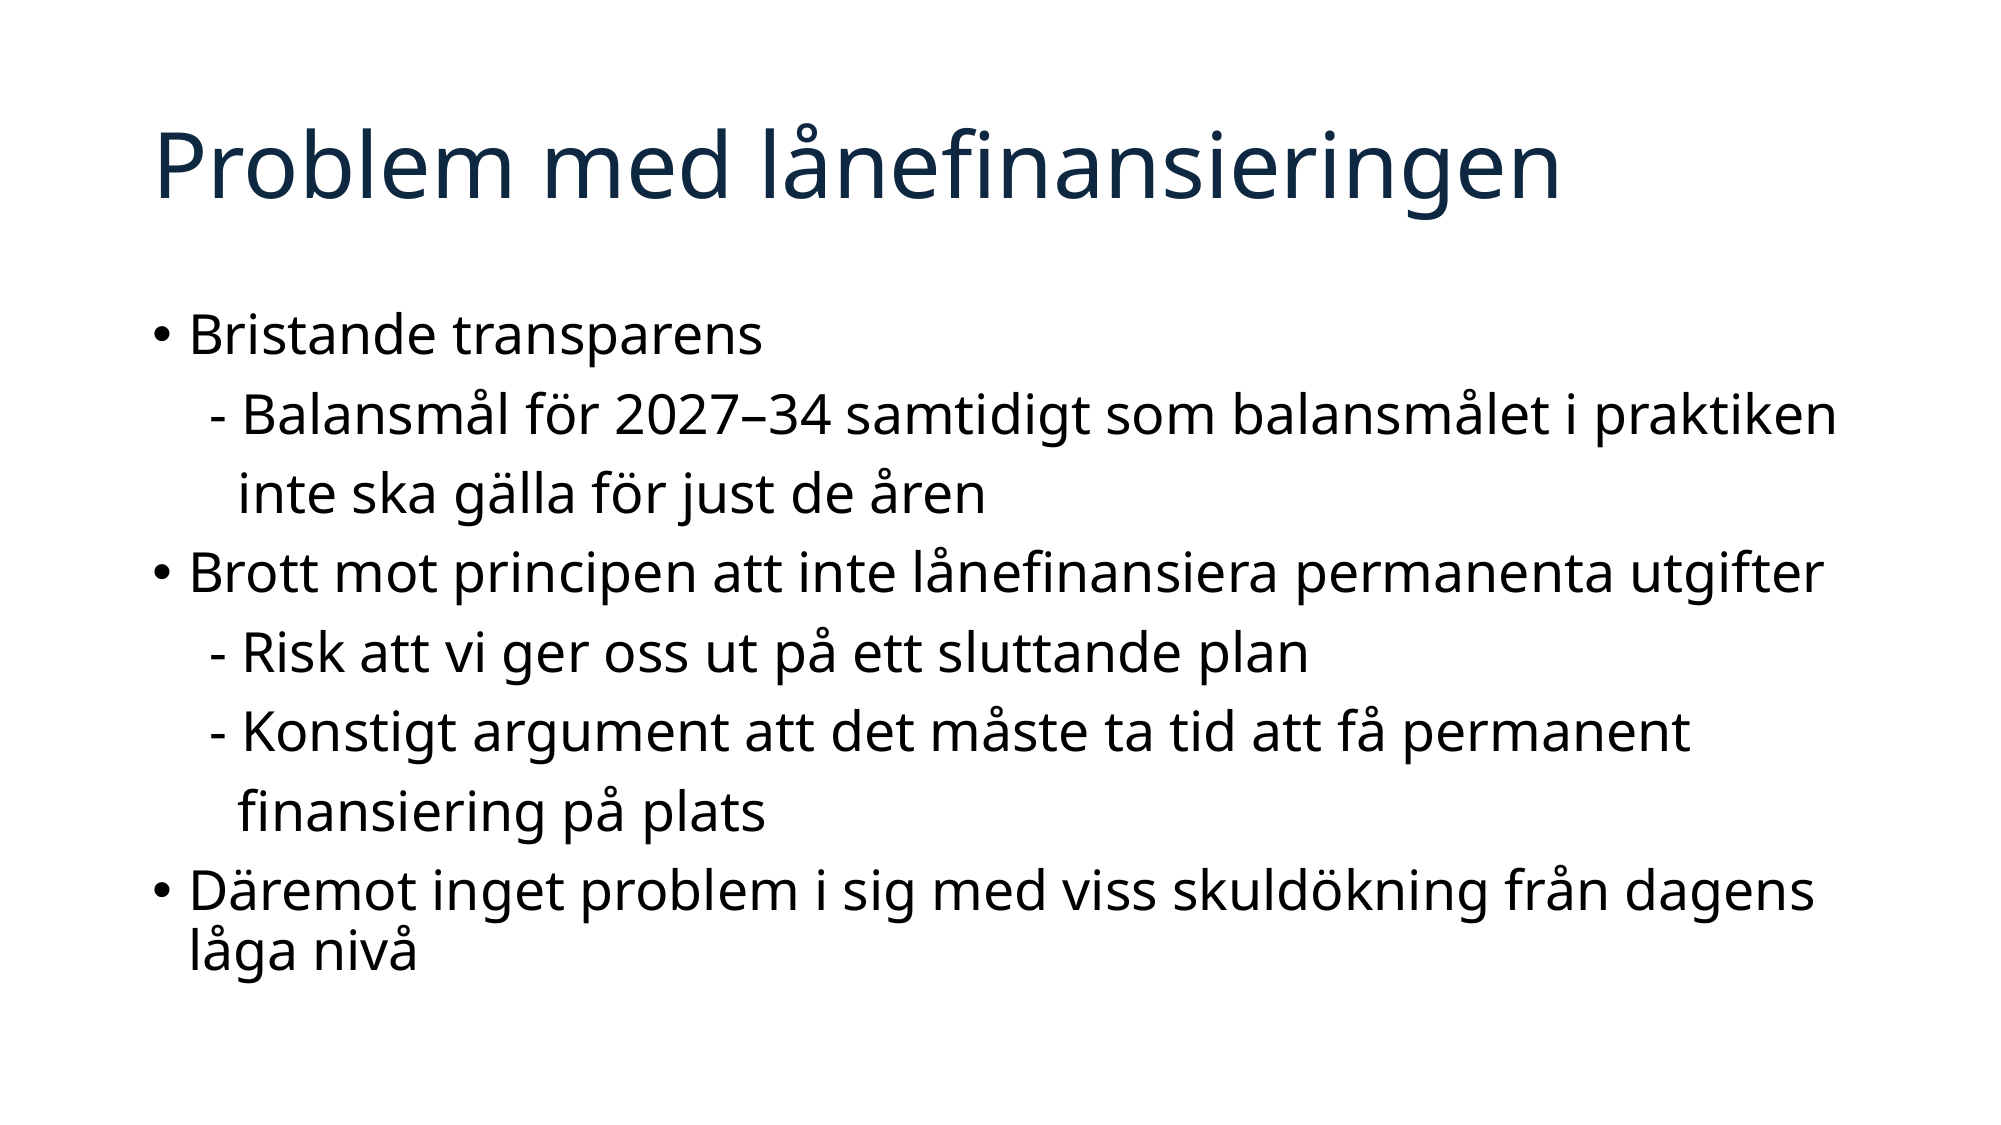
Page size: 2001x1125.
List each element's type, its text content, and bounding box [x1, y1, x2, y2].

title Problem med lånefinansieringen [137, 59, 1863, 278]
list Bristande transparens - Balansmål för 2027–34 samtidigt som balansmålet i praktiken inte ska gälla för just de åren Brott mot principen att inte lånefinansiera permanenta utgifter - Risk att vi ger oss ut på ett sluttande plan - Konstigt argument att det måste ta tid att få permanent finansiering på plats Däremot inget problem i sig med viss skuldökning från dagens låga nivå [137, 299, 1863, 1014]
